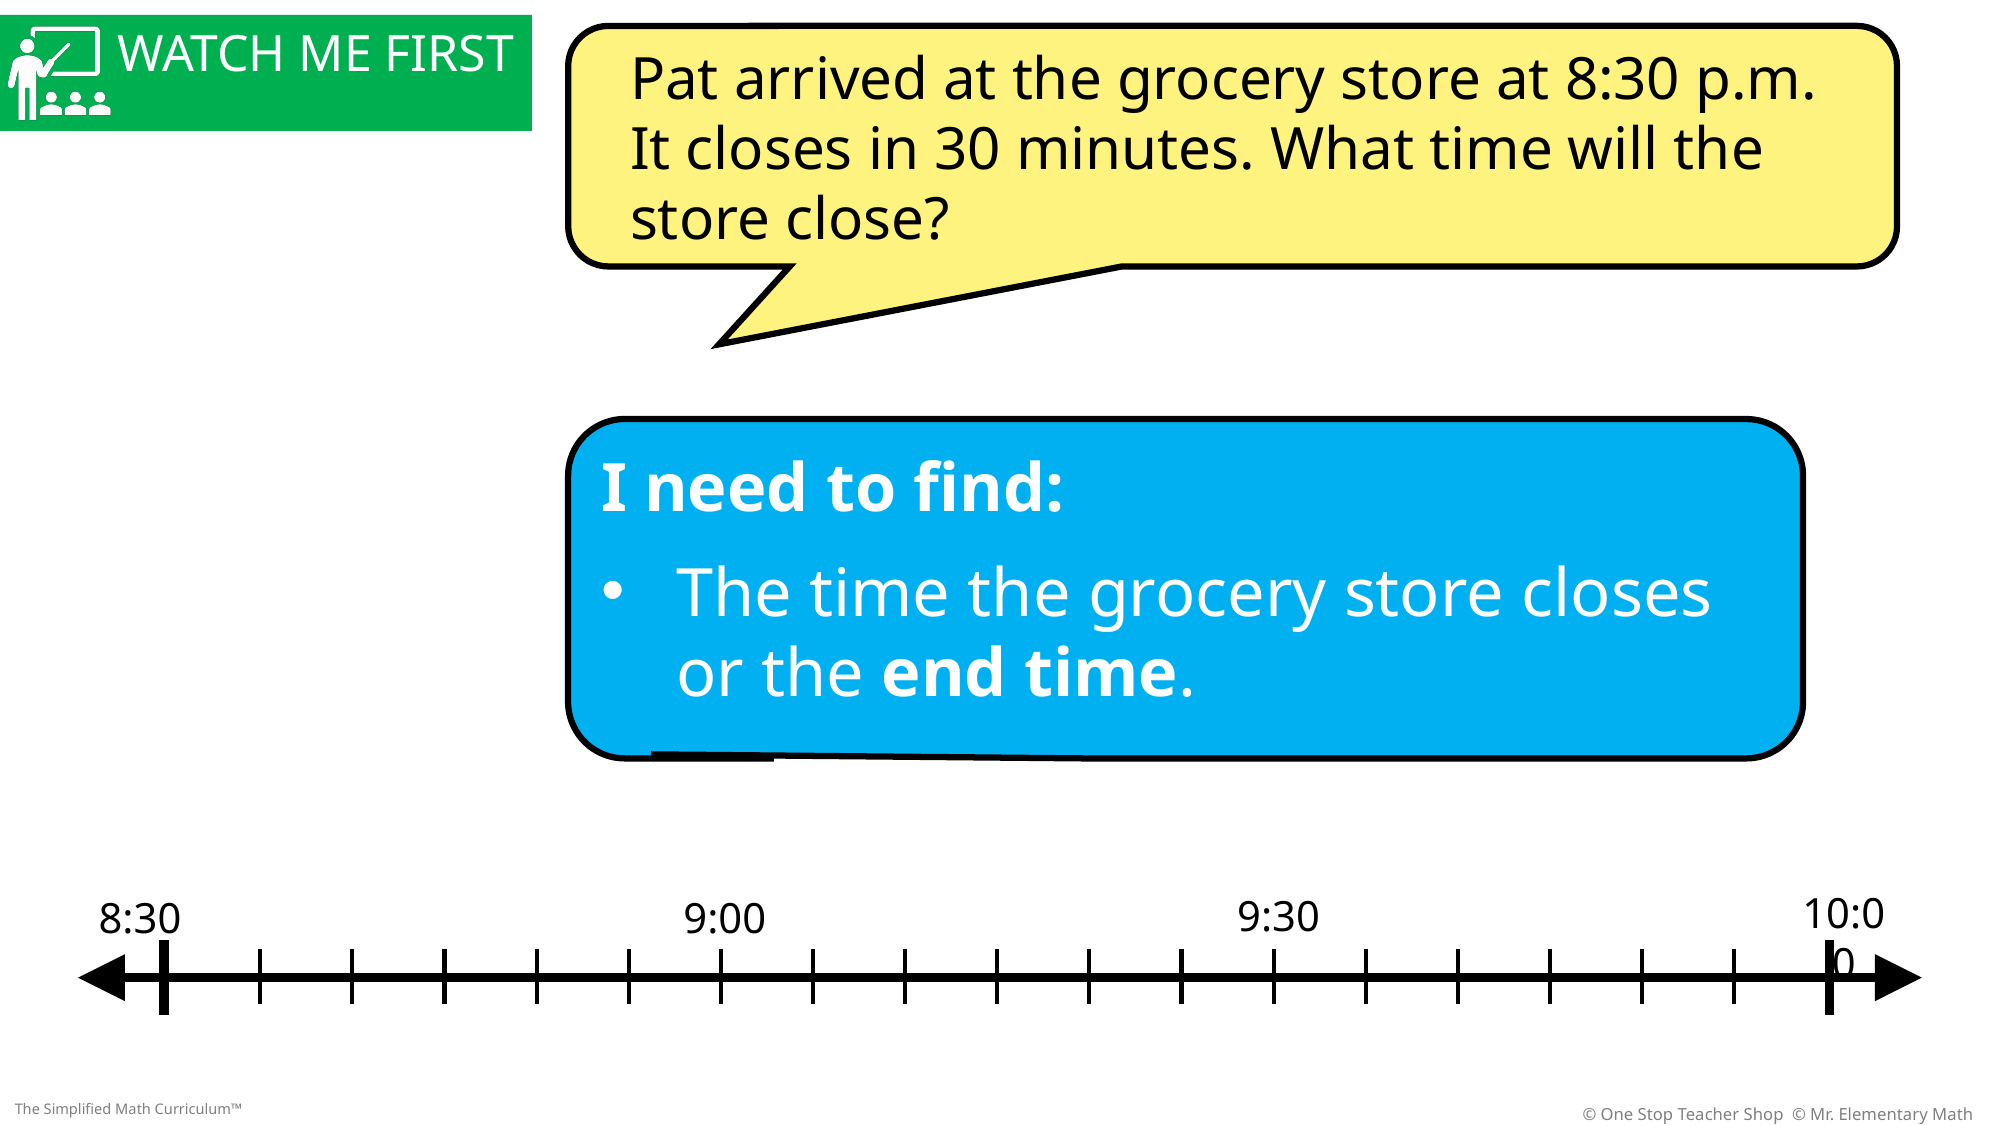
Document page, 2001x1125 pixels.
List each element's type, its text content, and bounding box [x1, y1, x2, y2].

text_box 9:00 [653, 884, 797, 940]
picture [1, 14, 118, 132]
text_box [78, 940, 1922, 1016]
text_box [568, 419, 1804, 759]
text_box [568, 25, 1897, 267]
text_box WATCH ME FIRST [102, 13, 534, 89]
text_box 8:30 [20, 884, 260, 950]
text_box 9:30 [1221, 882, 1336, 940]
text_box [118, 89, 533, 132]
text_box 10:00 [1776, 878, 1912, 940]
